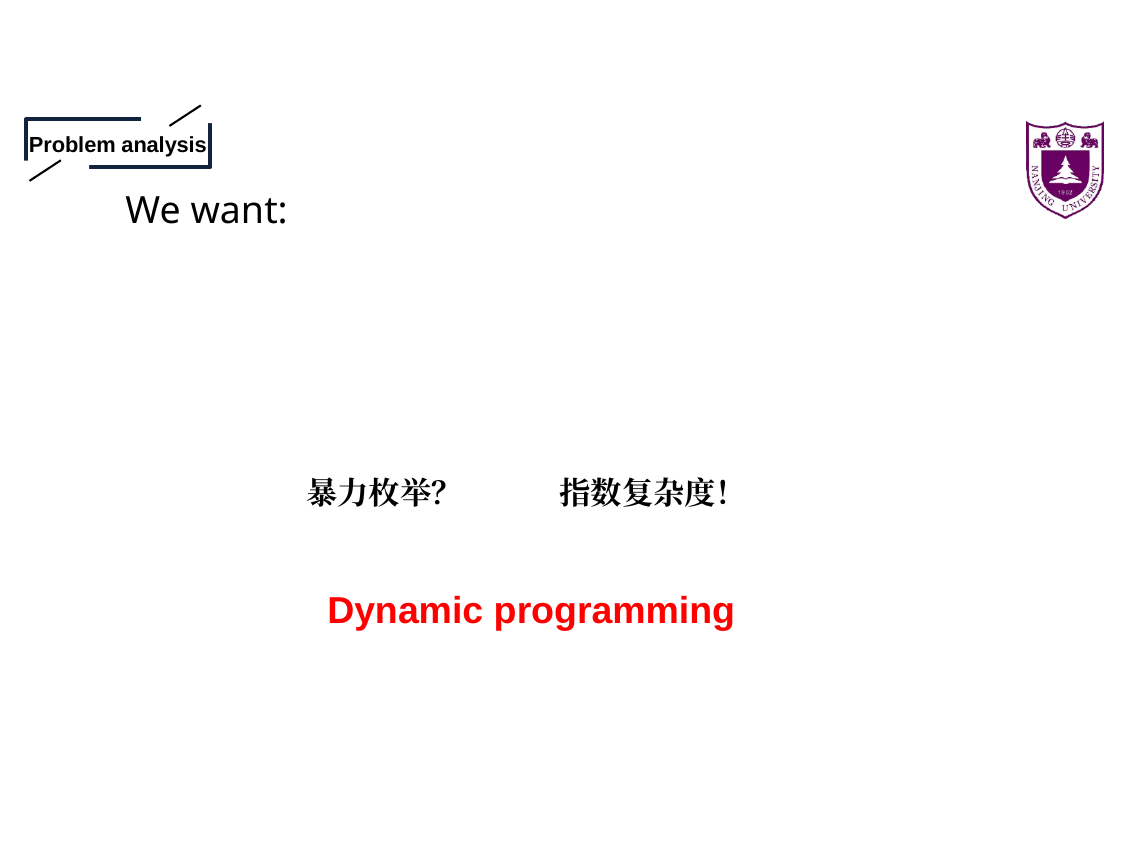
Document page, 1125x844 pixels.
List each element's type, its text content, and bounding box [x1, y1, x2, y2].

text_box 暴力枚举？ Dynamic programming [225, 466, 838, 639]
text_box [0, 105, 243, 181]
picture [1025, 121, 1104, 219]
text_box 指数复杂度！ [544, 466, 784, 519]
